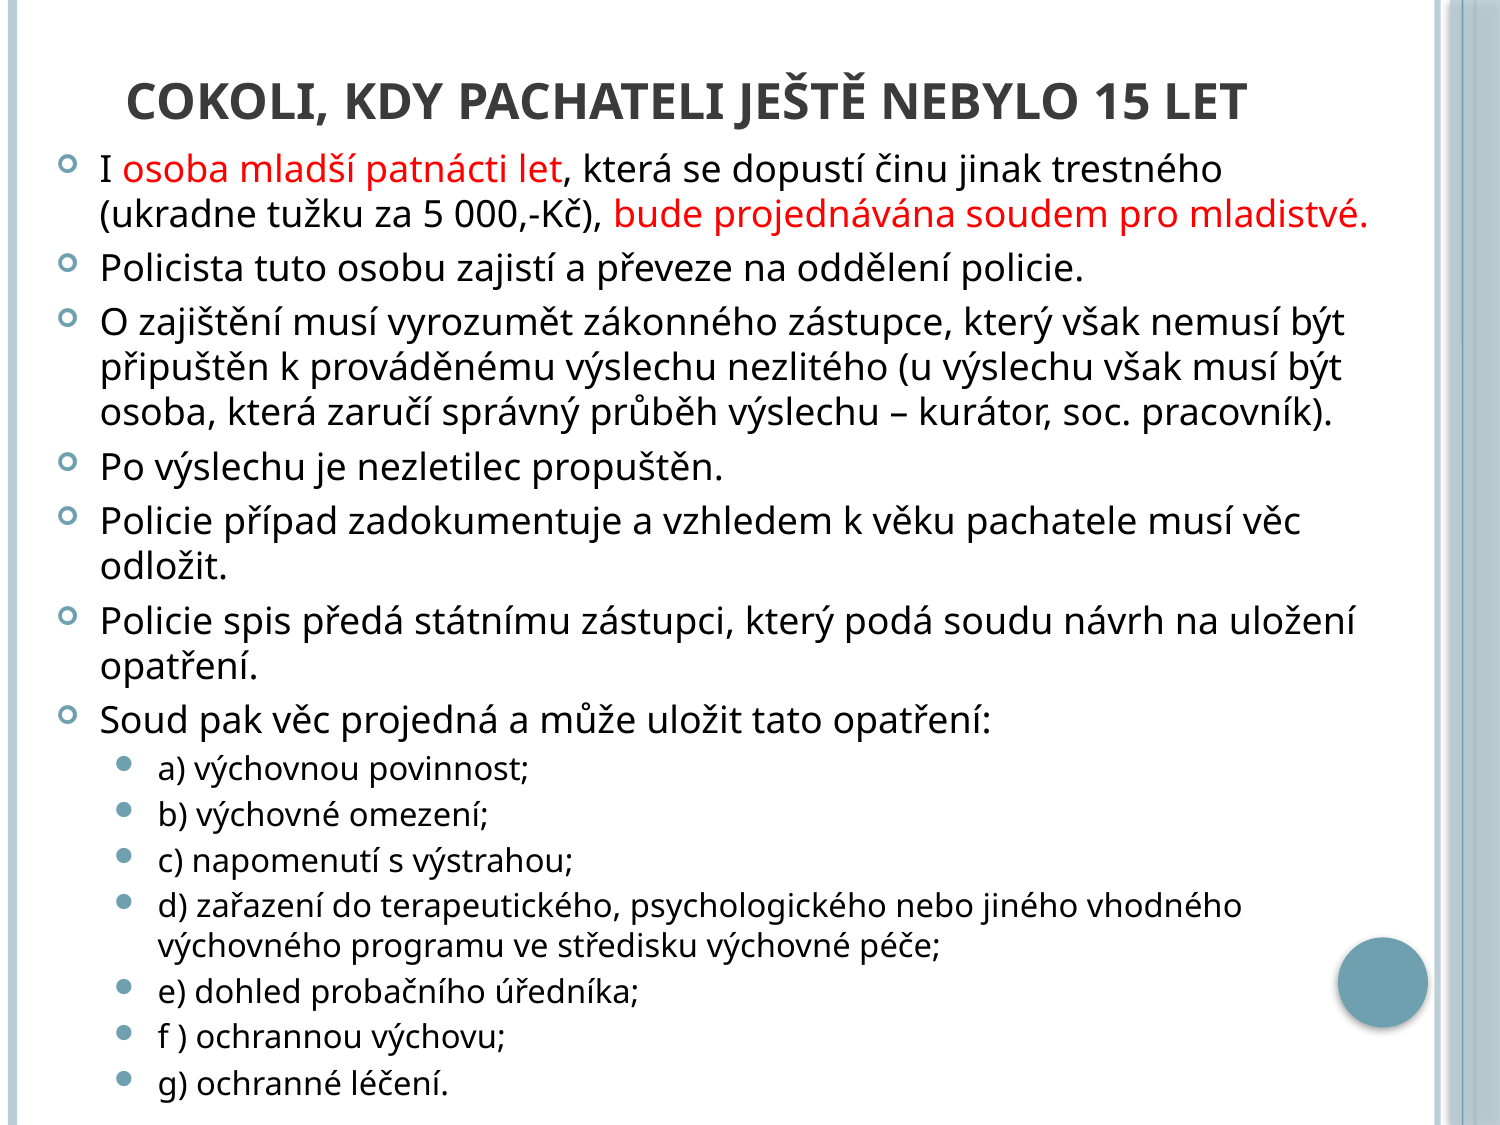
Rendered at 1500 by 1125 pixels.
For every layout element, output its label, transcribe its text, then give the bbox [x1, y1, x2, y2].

title cokoli, kdy pachateli ještě nebylo 15 let [75, 45, 1300, 137]
list I osoba mladší patnácti let, která se dopustí činu jinak trestného (ukradne tužku za 5 000,-Kč), bude projednávána soudem pro mladistvé. Policista tuto osobu zajistí a převeze na oddělení policie. O zajištění musí vyrozumět zákonného zástupce, který však nemusí být připuštěn k prováděnému výslechu nezlitého (u výslechu však musí být osoba, která zaručí správný průběh výslechu – kurátor, soc. pracovník). Po výslechu je nezletilec propuštěn. Policie případ zadokumentuje a vzhledem k věku pachatele musí věc odložit. Policie spis předá státnímu zástupci, který podá soudu návrh na uložení opatření. Soud pak věc projedná a může uložit tato opatření: a) výchovnou povinnost; b) výchovné omezení; c) napomenutí s výstrahou; d) zařazení do terapeutického, psychologického nebo jiného vhodného výchovného programu ve středisku výchovné péče; e) dohled probačního úředníka; f ) ochrannou výchovu; g) ochranné léčení. [41, 137, 1400, 1125]
